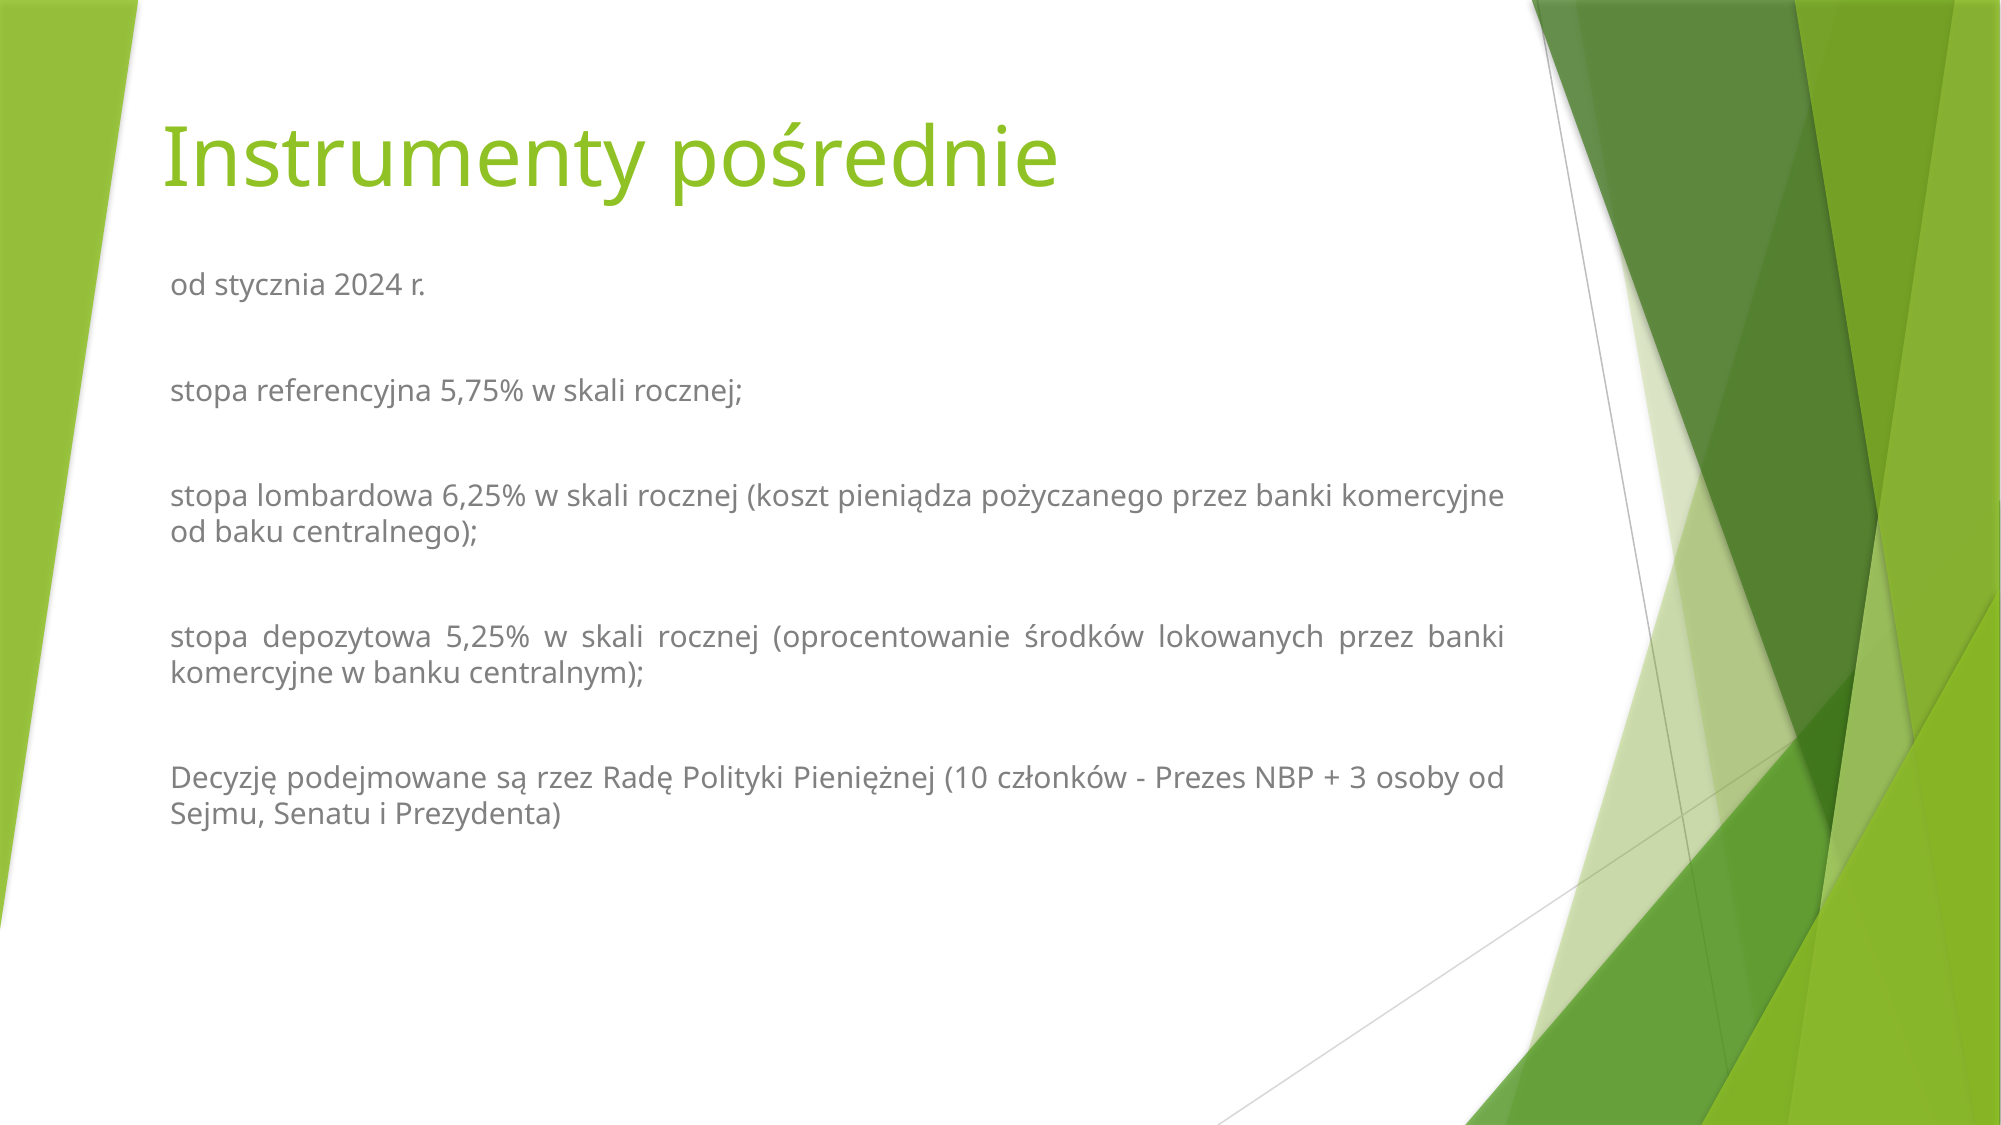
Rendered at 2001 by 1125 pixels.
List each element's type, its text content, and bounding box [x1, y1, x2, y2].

text_box od stycznia 2024 r. stopa referencyjna 5,75% w skali rocznej; stopa lombardowa 6,25% w skali rocznej (koszt pieniądza pożyczanego przez banki komercyjne od baku centralnego); stopa depozytowa 5,25% w skali rocznej (oprocentowanie środków lokowanych przez banki komercyjne w banku centralnym); Decyzję podejmowane są rzez Radę Polityki Pieniężnej (10 członków - Prezes NBP + 3 osoby od Sejmu, Senatu i Prezydenta) [155, 258, 1522, 845]
title Instrumenty pośrednie [147, 37, 1578, 211]
